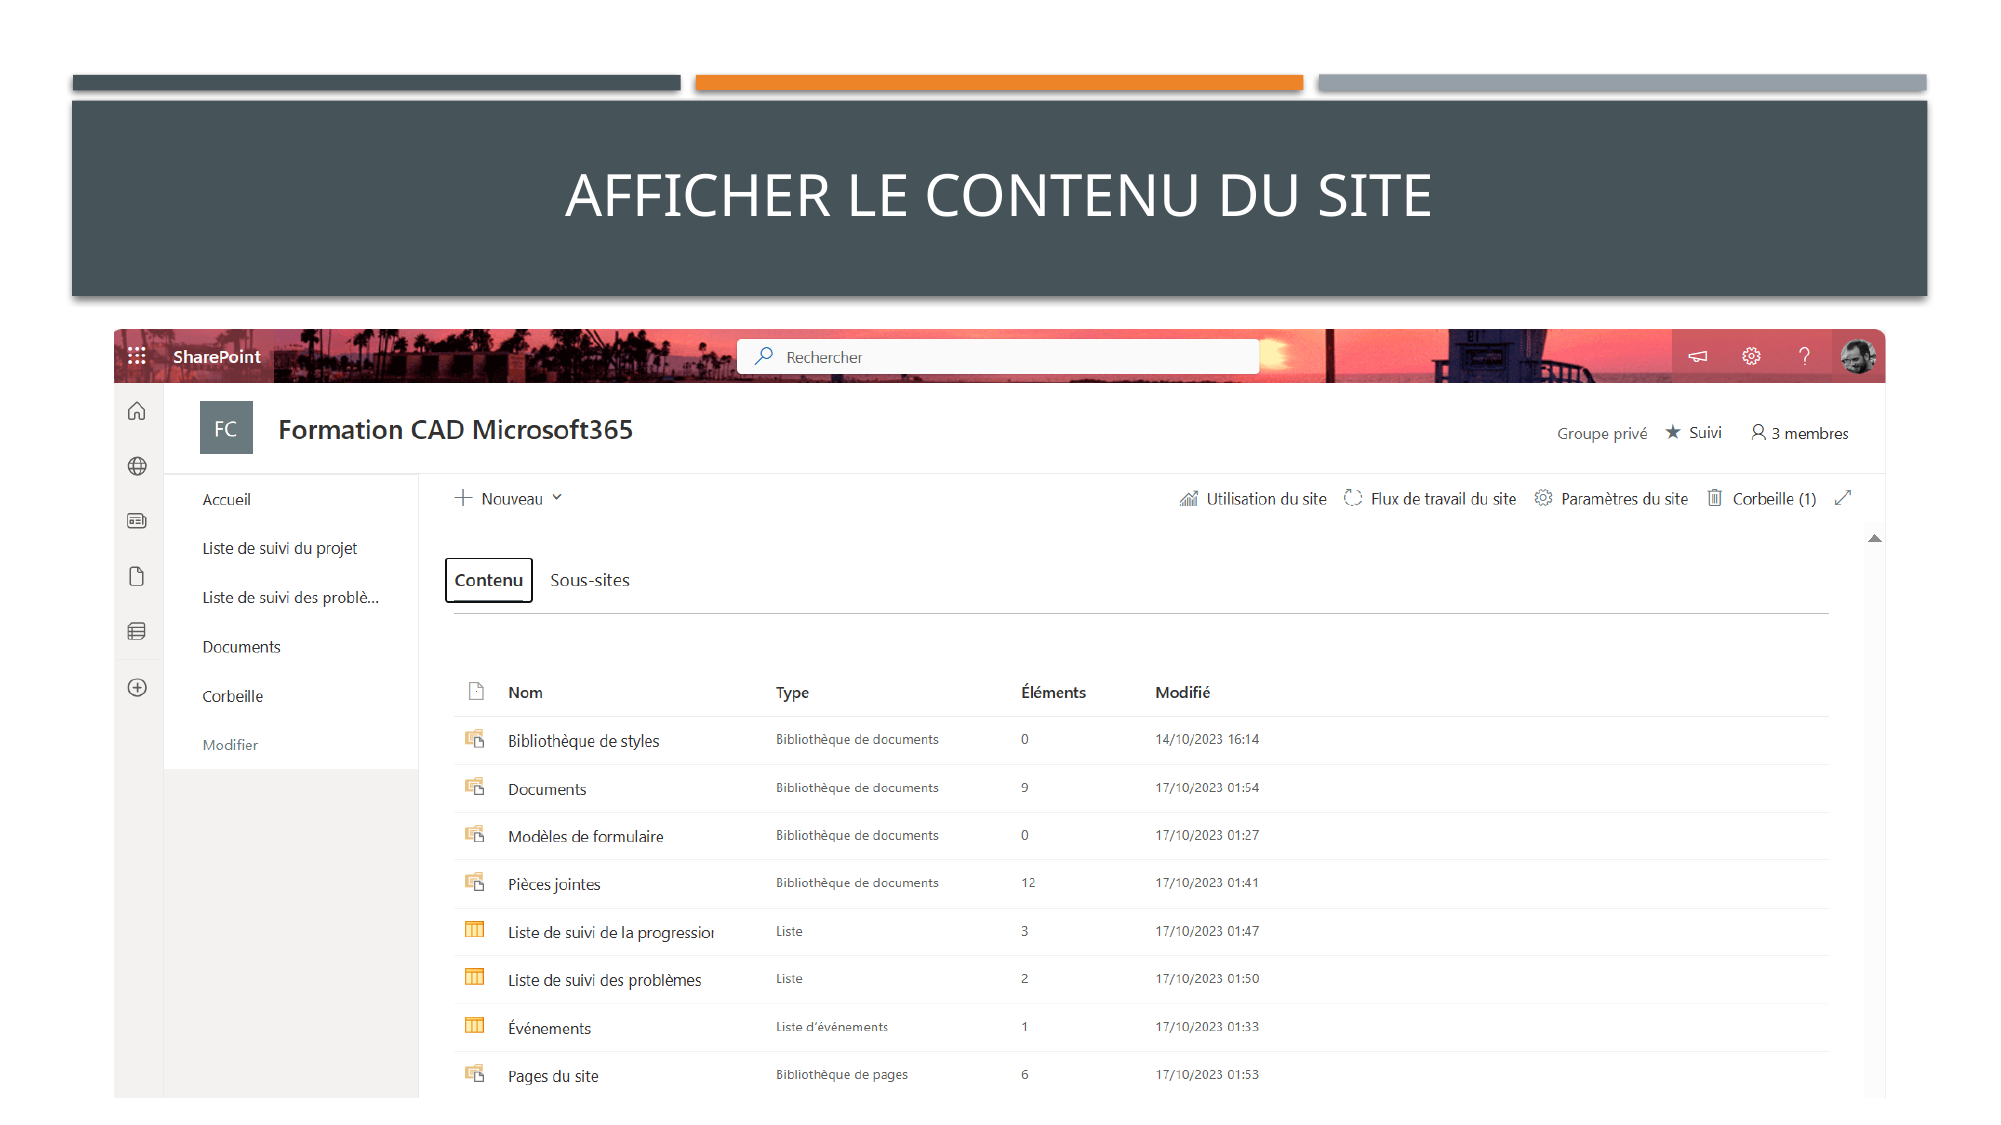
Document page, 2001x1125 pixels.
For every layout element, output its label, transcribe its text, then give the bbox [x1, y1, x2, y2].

picture [114, 329, 1886, 1099]
text_box Afficher le contenu du site [95, 122, 1905, 236]
